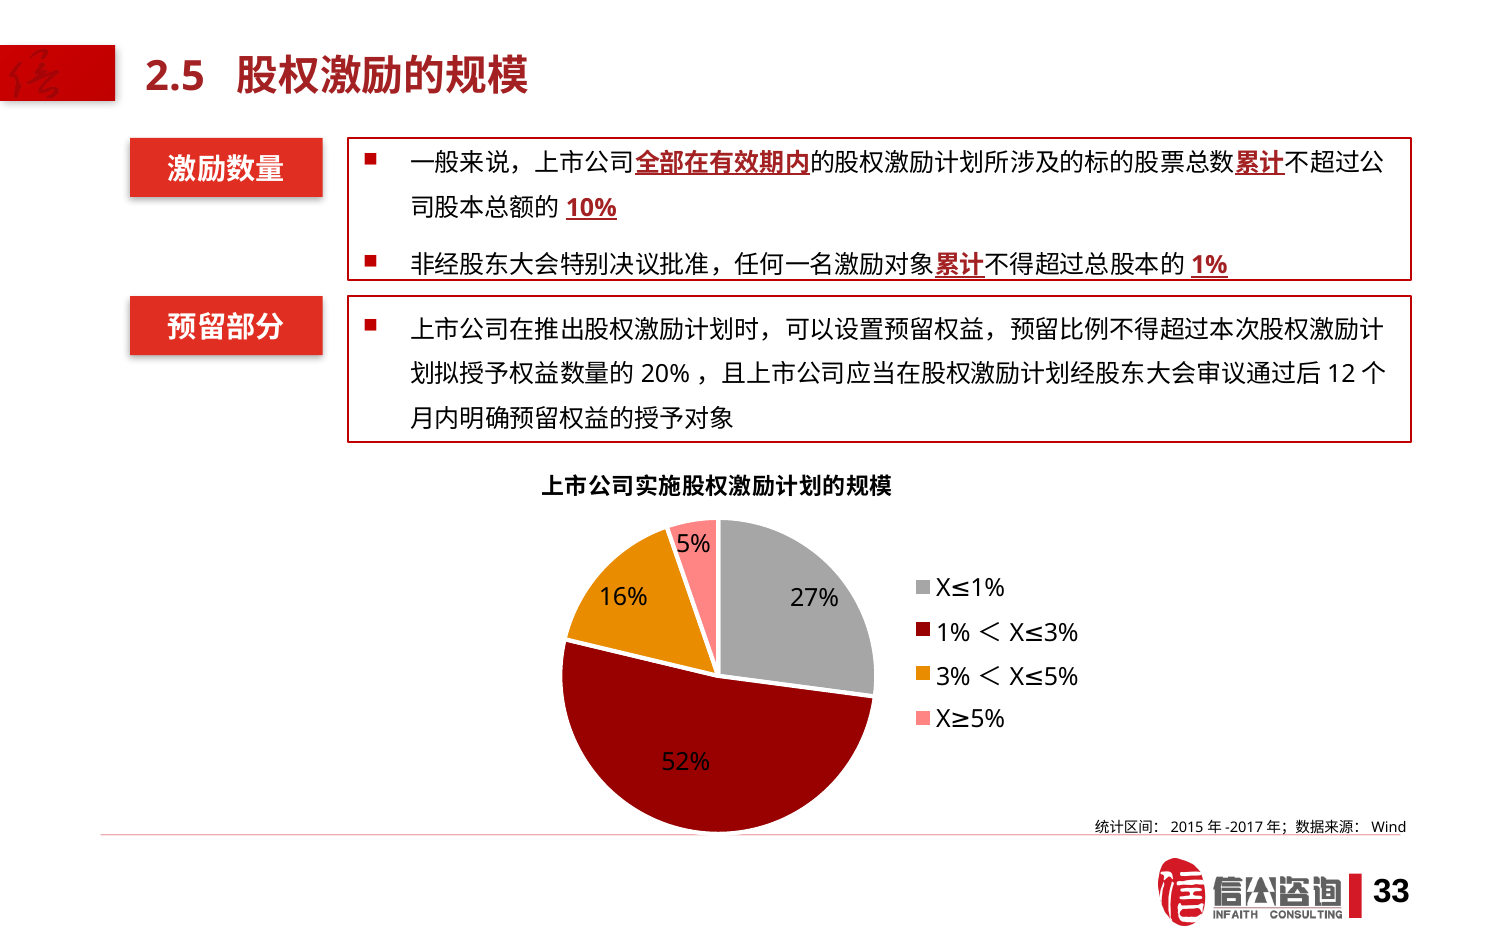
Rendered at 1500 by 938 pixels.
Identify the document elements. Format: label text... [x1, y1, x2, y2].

picture [1245, 858, 1342, 926]
text_box 上市公司在推出股权激励计划时，可以设置预留权益，预留比例不得超过本次股权激励计划拟授予权益数量的20%，且上市公司应当在股权激励计划经股东大会审议通过后12个月内明确预留权益的授予对象 [346, 294, 1413, 444]
chart [322, 460, 1245, 934]
text_box 一般来说，上市公司全部在有效期内的股权激励计划所涉及的标的股票总数累计不超过公司股本总额的10% 非经股东大会特别决议批准，任何一名激励对象累计不得超过总股本的1% [346, 136, 1413, 282]
text_box 激励数量 [127, 135, 326, 200]
text_box 统计区间：2015年-2017年；数据来源：Wind [1249, 810, 1436, 844]
text_box 预留部分 [127, 293, 326, 358]
title 2.5 股权激励的规模 [129, 30, 1443, 107]
title 3.1 股权激励的会计处理—股票期权 [0, 31, 129, 104]
